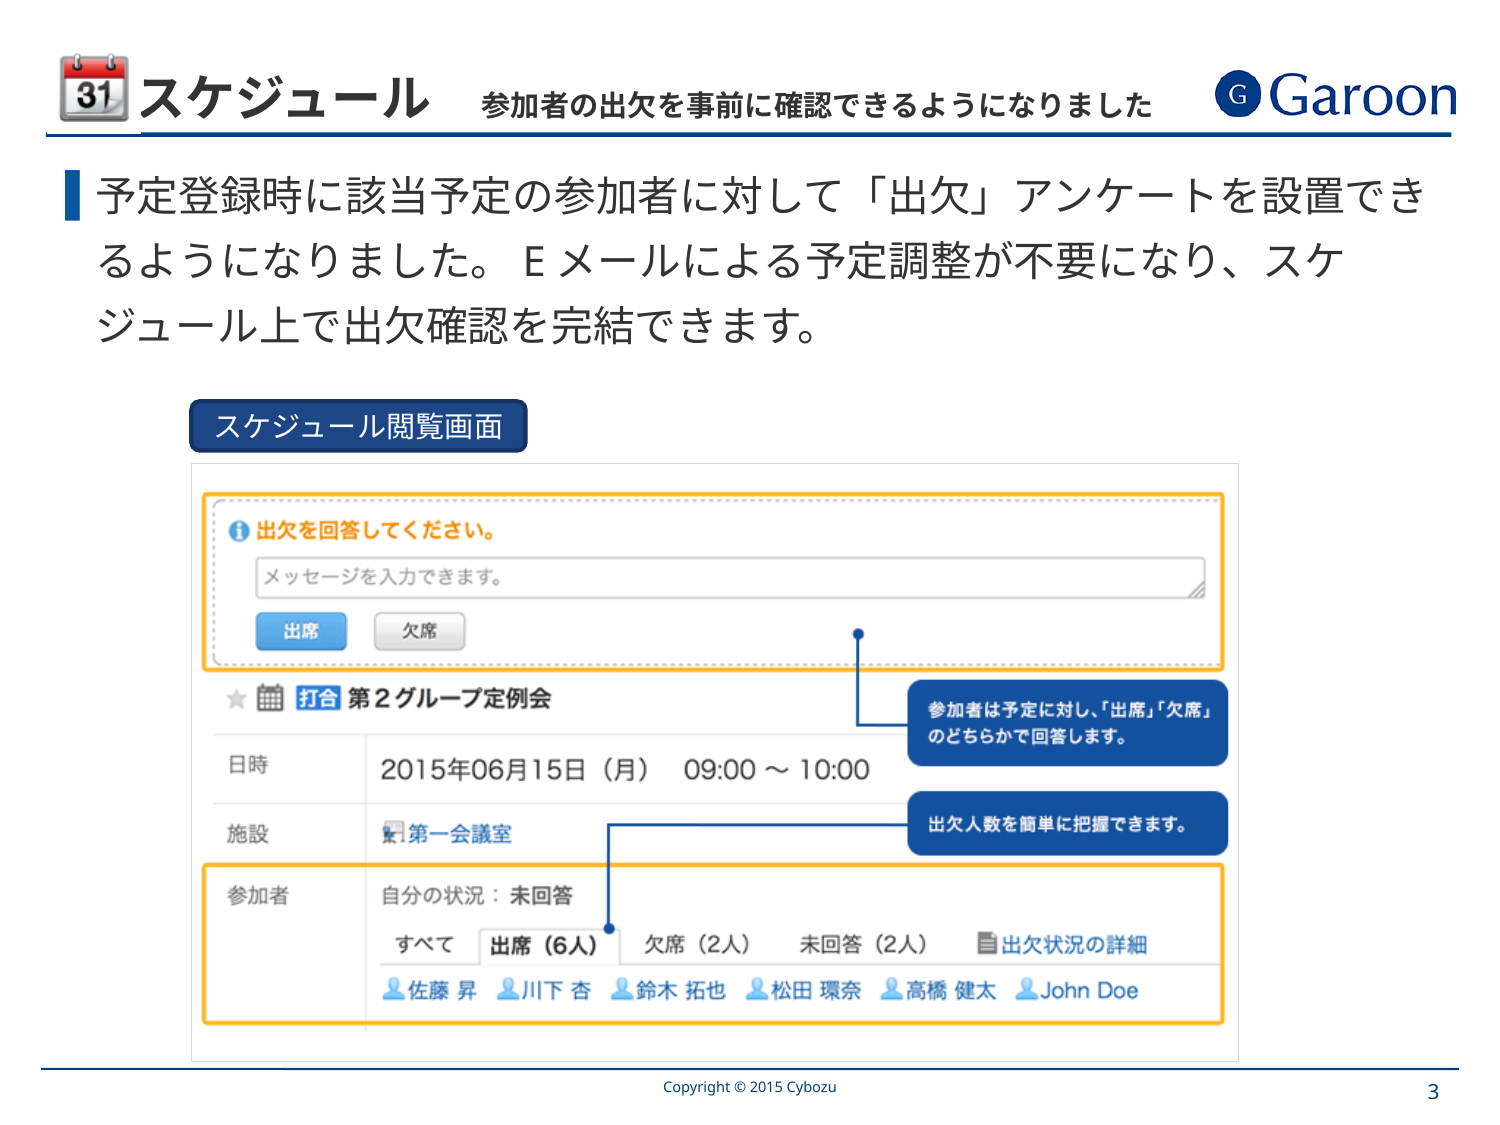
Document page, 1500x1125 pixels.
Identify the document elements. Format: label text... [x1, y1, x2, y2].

picture [1398, 70, 1456, 117]
list 予定登録時に該当予定の参加者に対して「出欠」アンケートを設置できるようになりました。Eメールによる予定調整が不要になり、スケジュール上で出欠確認を完結できます。 [50, 147, 1455, 1062]
footer Copyright © 2015 Cybozu [512, 1070, 988, 1104]
picture [191, 463, 1240, 1062]
text_box スケジュール閲覧画面 [189, 399, 528, 453]
title スケジュール 参加者の出欠を事前に確認できるようになりました [146, 59, 1398, 135]
picture [47, 40, 142, 135]
slide_number 3 [1104, 1070, 1455, 1104]
